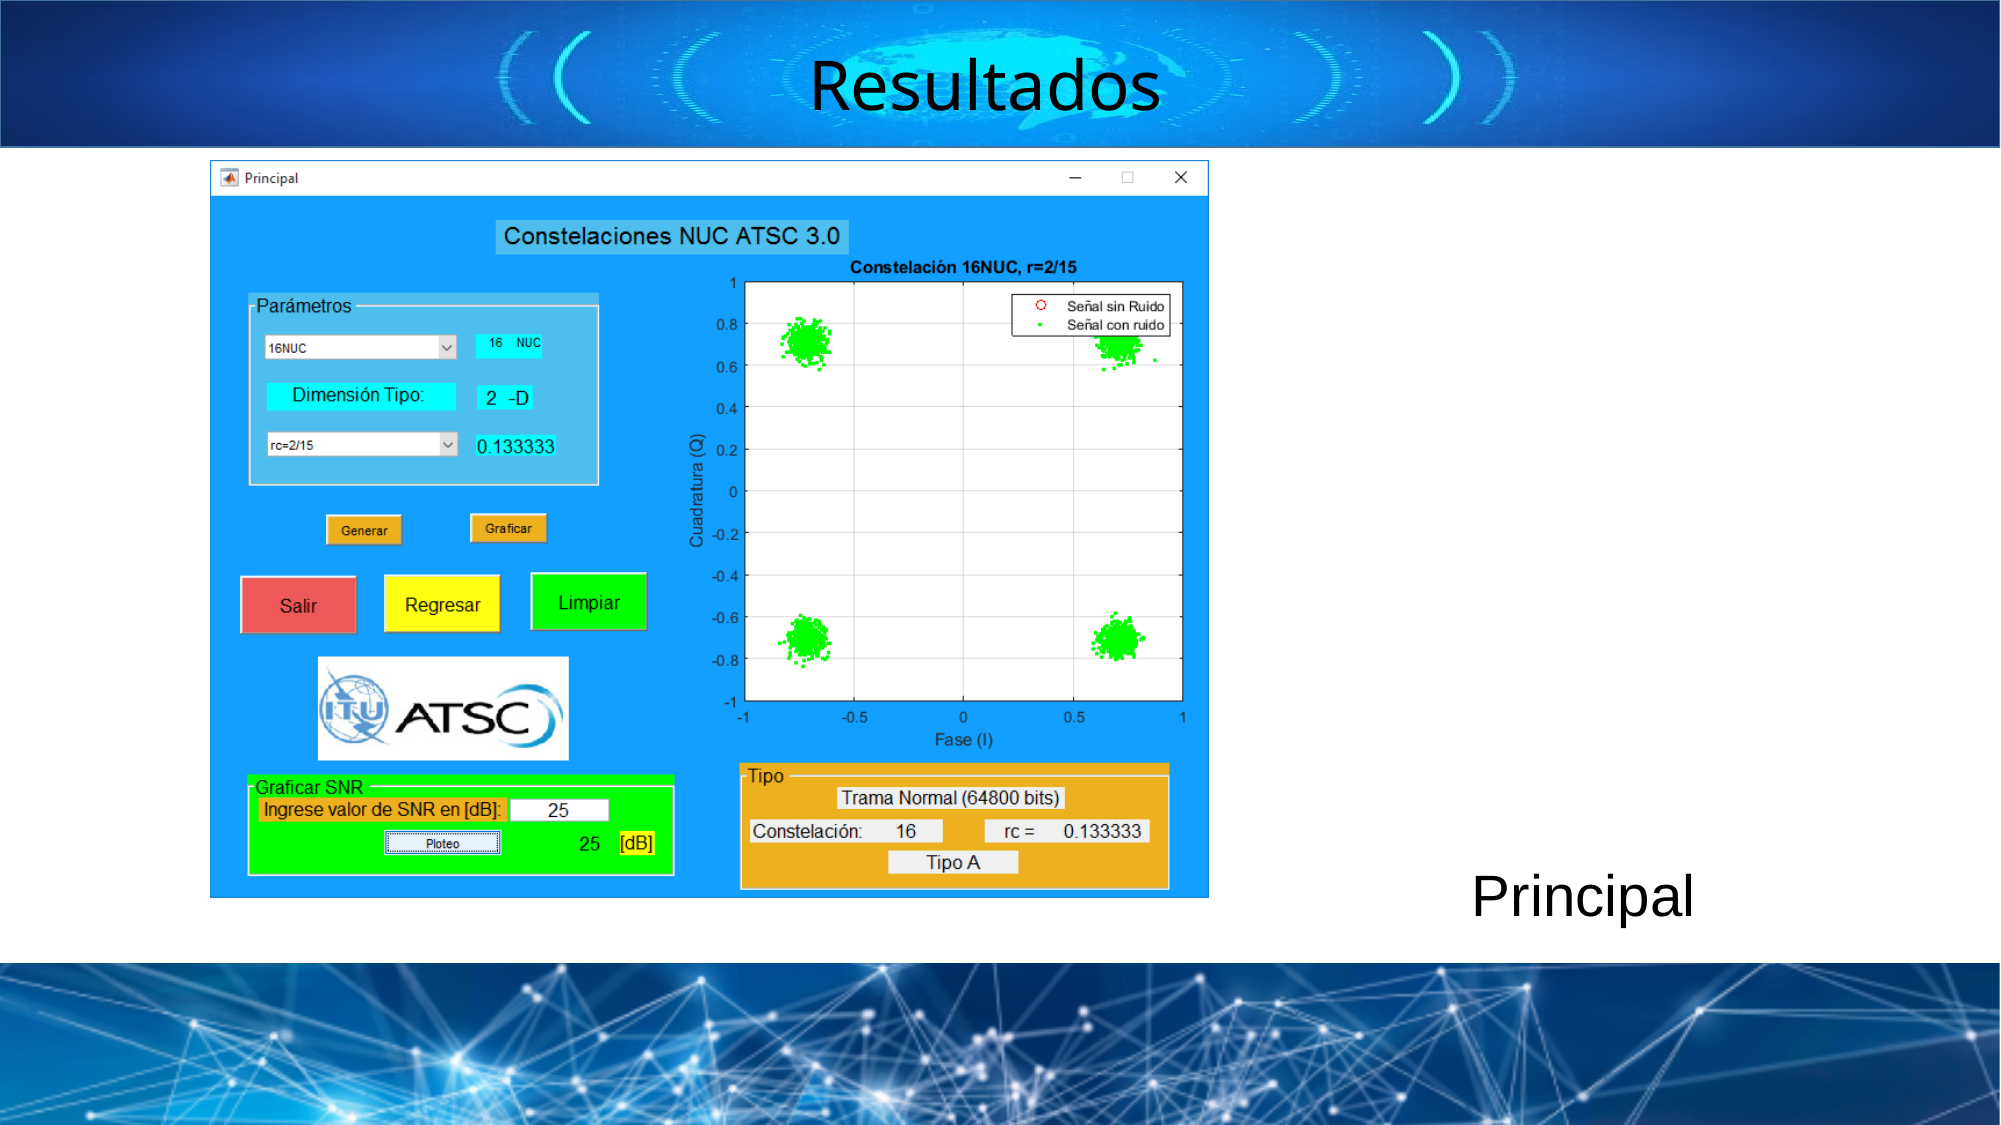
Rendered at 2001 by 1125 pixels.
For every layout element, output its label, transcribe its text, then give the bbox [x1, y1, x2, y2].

title Resultados [793, 42, 1434, 133]
text_box Principal [1456, 854, 1723, 942]
picture [1, 1, 1999, 146]
picture [210, 160, 1209, 898]
picture [0, 963, 2000, 1125]
